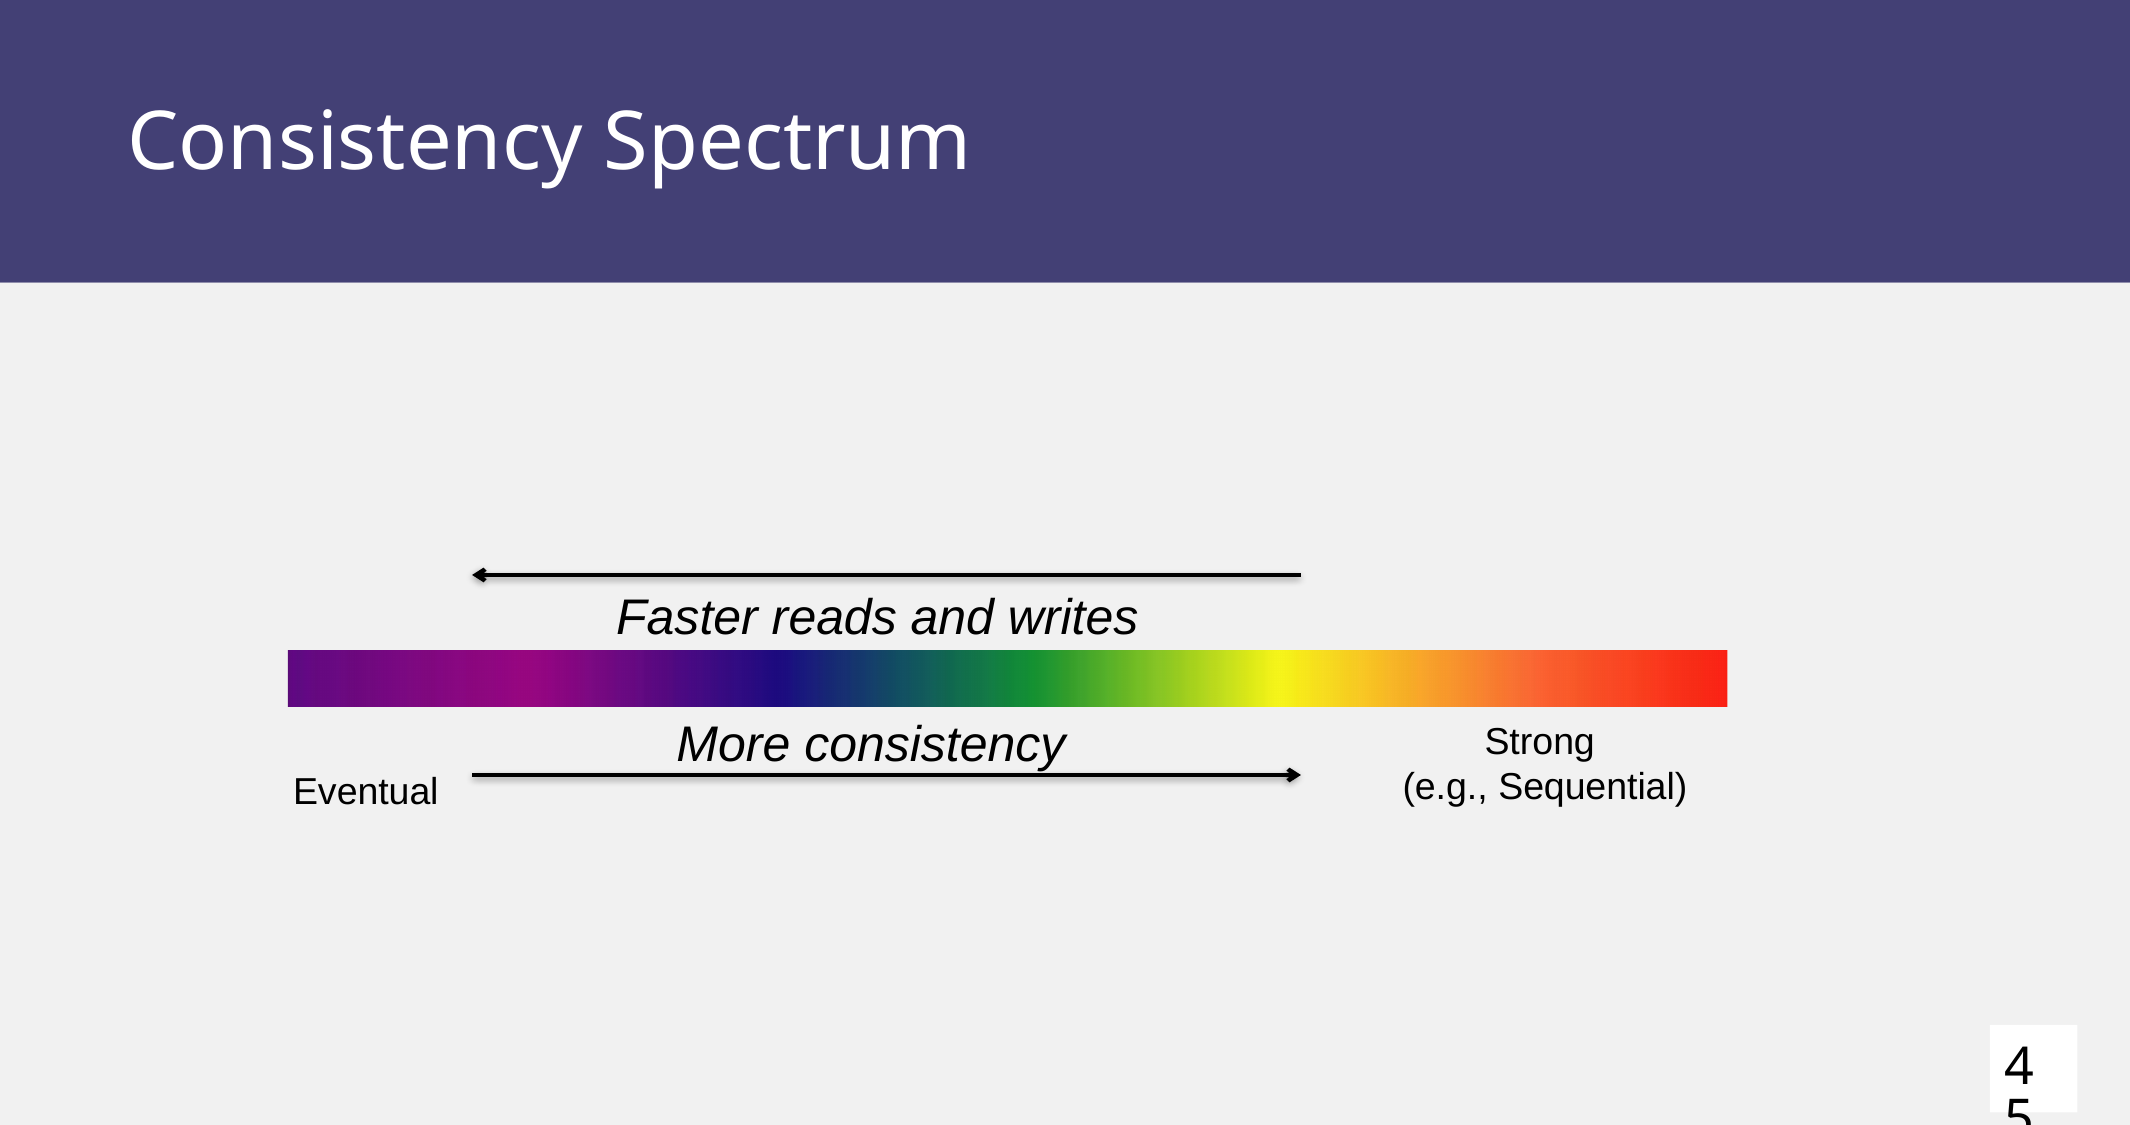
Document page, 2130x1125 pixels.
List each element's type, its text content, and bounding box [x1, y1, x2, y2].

picture [0, 0, 2130, 1125]
title Consistency Spectrum [106, 45, 2059, 230]
text_box More consistency [661, 715, 1081, 774]
text_box Strong (e.g., Sequential) [1387, 715, 1703, 815]
text_box 45 [1989, 1024, 2078, 1113]
text_box Faster reads and writes [601, 584, 1154, 648]
text_box Eventual [278, 760, 454, 820]
